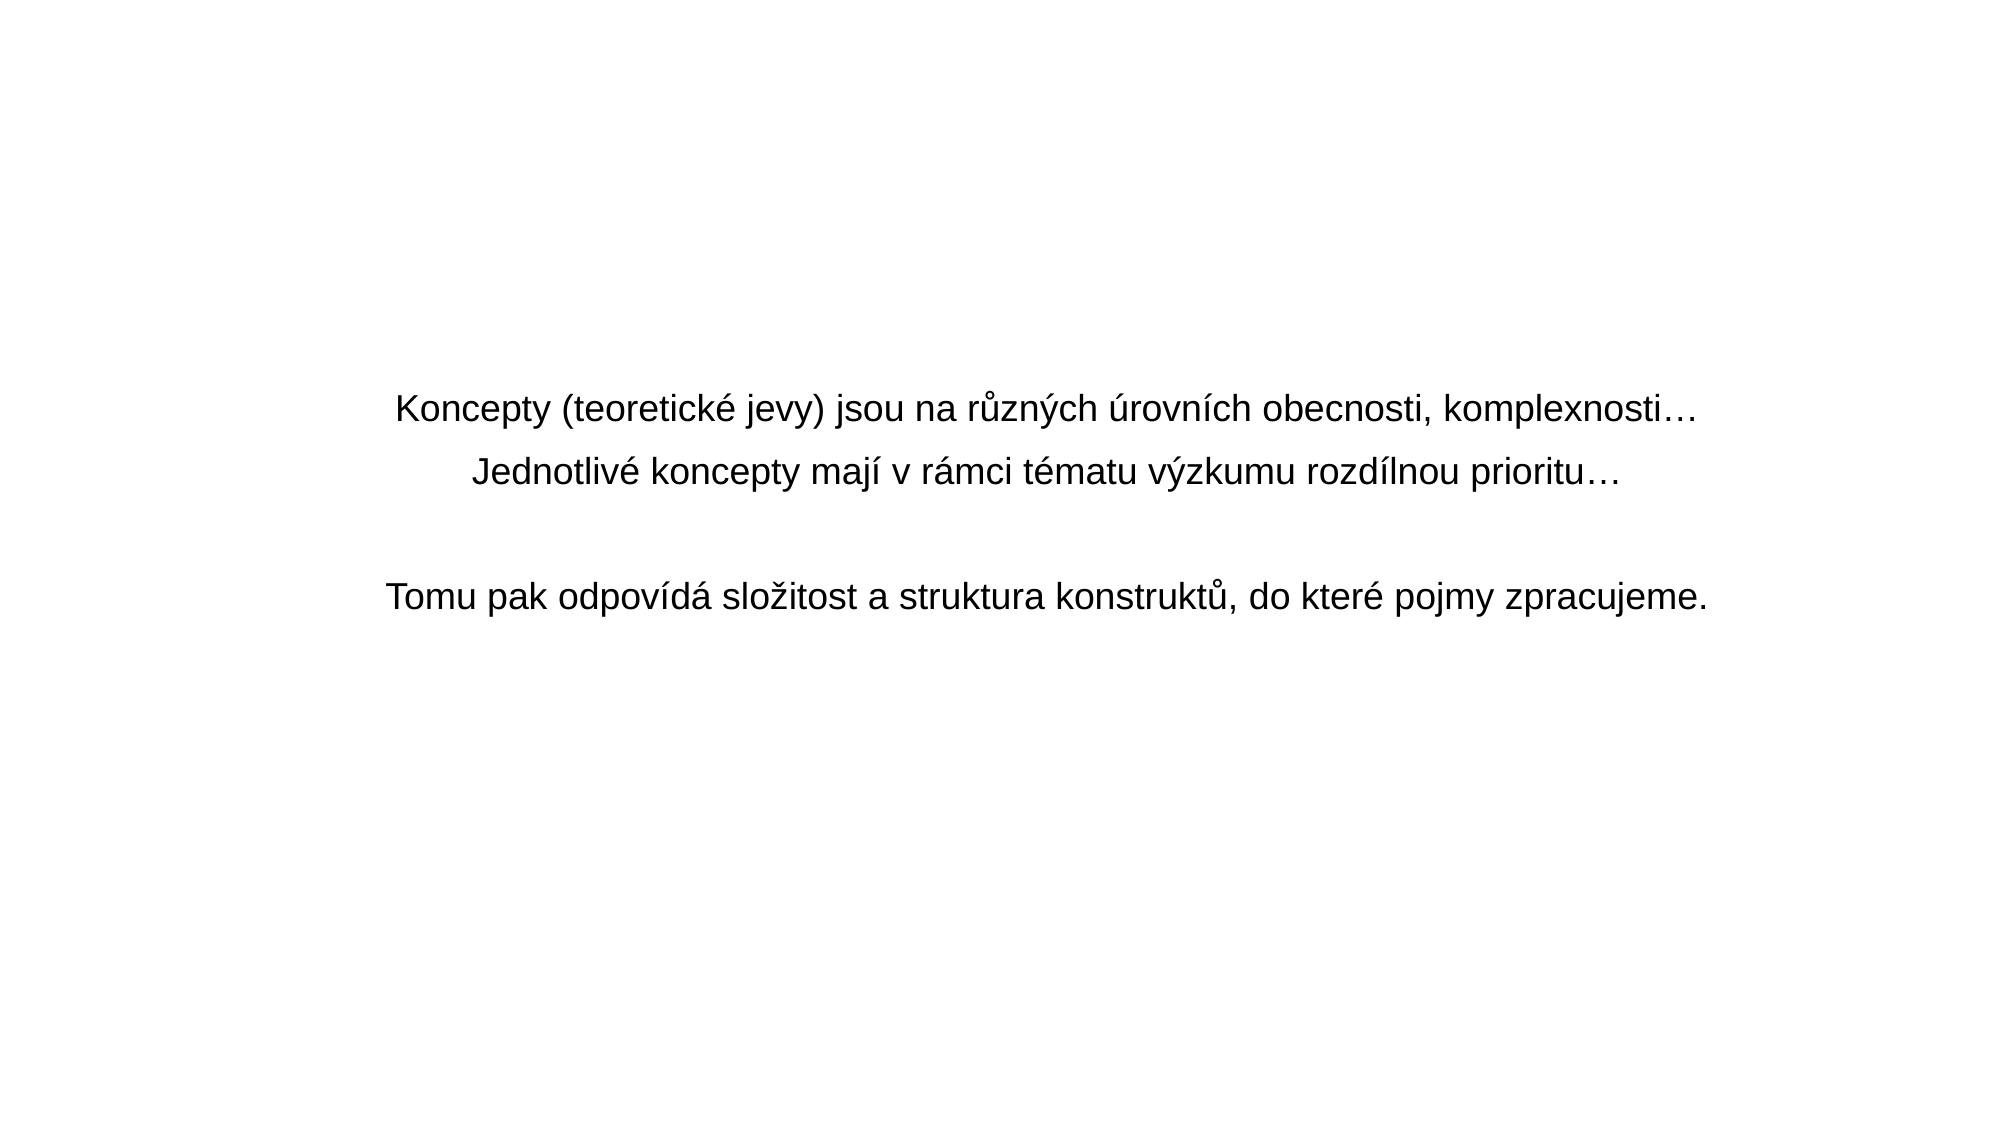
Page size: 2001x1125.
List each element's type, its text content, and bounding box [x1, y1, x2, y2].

text_box Koncepty (teoretické jevy) jsou na různých úrovních obecnosti, komplexnosti… Jednotlivé koncepty mají v rámci tématu výzkumu rozdílnou prioritu… Tomu pak odpovídá složitost a struktura konstruktů, do které pojmy zpracujeme. [232, 358, 1863, 625]
